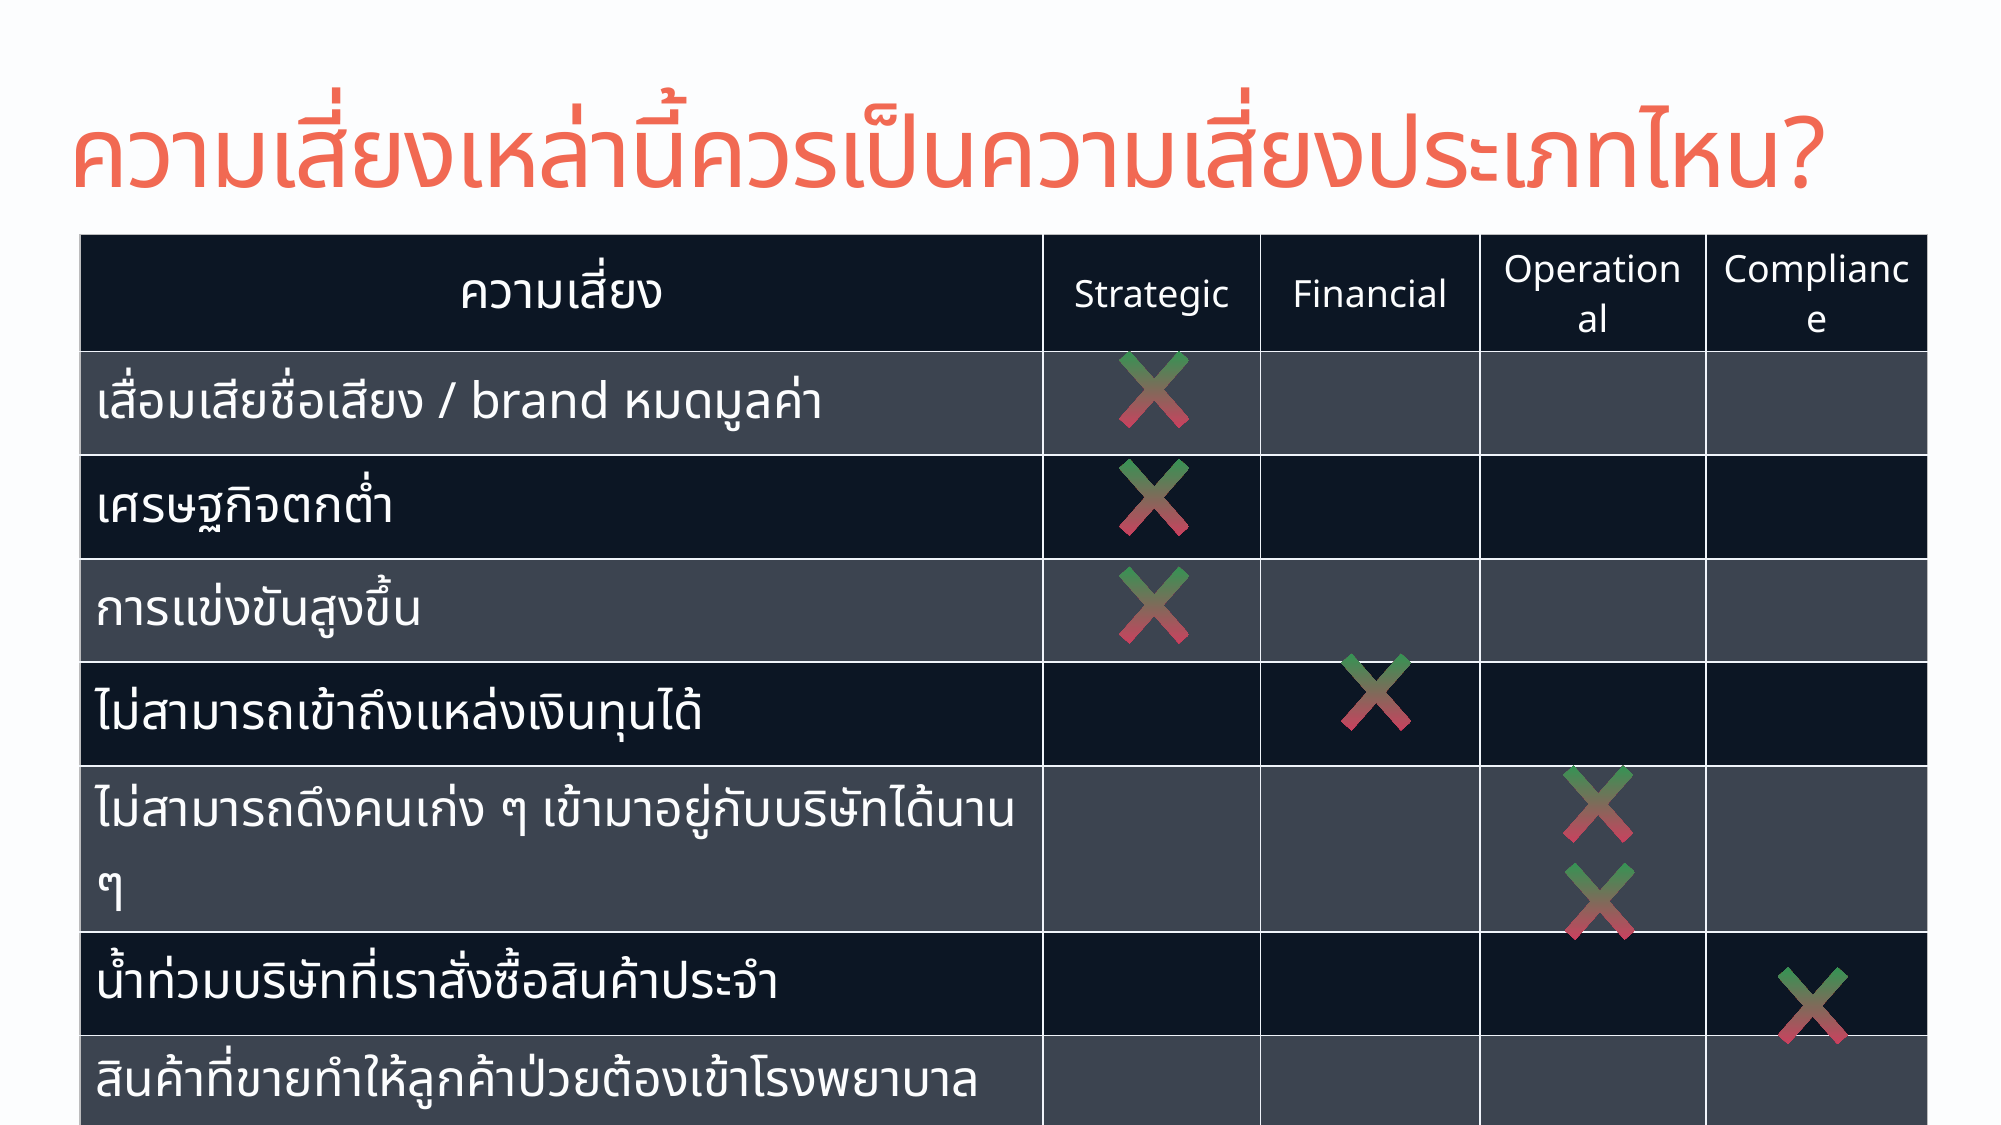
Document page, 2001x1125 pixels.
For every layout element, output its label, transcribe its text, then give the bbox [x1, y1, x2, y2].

table_cell [1044, 352, 1260, 454]
table_header Strategic [1044, 235, 1260, 351]
table_cell [1261, 1036, 1479, 1125]
text_box [1777, 966, 1849, 1045]
text_box [1118, 350, 1190, 429]
table_cell [1261, 352, 1479, 454]
table_header ความเสี่ยง [81, 235, 1042, 351]
table_cell [1707, 560, 1927, 661]
table_cell [1707, 933, 1927, 1035]
table_cell [1481, 663, 1705, 765]
table_cell [1481, 456, 1705, 558]
table_cell [1261, 767, 1479, 931]
table_cell [1044, 560, 1260, 661]
title ความเสี่ยงเหล่านี้ควรเป็นความเสี่ยงประเภทไหน? [53, 49, 1892, 215]
table_header Compliance [1707, 235, 1927, 351]
table_cell [1044, 933, 1260, 1035]
table_cell [1261, 933, 1479, 1035]
text_box [1564, 862, 1636, 941]
text_box [1562, 765, 1634, 844]
table_cell [1707, 663, 1927, 765]
table_cell [1044, 663, 1260, 765]
table_cell [1044, 1036, 1260, 1125]
table_cell [1481, 767, 1705, 931]
text_box [1118, 566, 1190, 645]
table_cell น้ำท่วมบริษัทที่เราสั่งซื้อสินค้าประจำ [81, 933, 1042, 1035]
table_cell การแข่งขันสูงขึ้น [81, 560, 1042, 661]
table_cell [1707, 1036, 1927, 1125]
table_cell [1481, 352, 1705, 454]
table_cell ไม่สามารถเข้าถึงแหล่งเงินทุนได้ [81, 663, 1042, 765]
table_cell [1707, 767, 1927, 931]
table_cell ไม่สามารถดึงคนเก่ง ๆ เข้ามาอยู่กับบริษัทได้นาน ๆ [81, 767, 1042, 931]
table_cell [1707, 456, 1927, 558]
table_cell [1044, 767, 1260, 931]
table_cell [1261, 456, 1479, 558]
table_header Operational [1481, 235, 1705, 351]
table_cell สินค้าที่ขายทำให้ลูกค้าป่วยต้องเข้าโรงพยาบาลหลายคน [81, 1036, 1042, 1125]
table_cell [1044, 456, 1260, 558]
text_box [1340, 653, 1412, 732]
table_cell เสื่อมเสียชื่อเสียง / brand หมดมูลค่า [81, 352, 1042, 454]
table_cell [1481, 933, 1705, 1035]
table_cell [1261, 663, 1479, 765]
table_cell [1481, 560, 1705, 661]
table_cell [1481, 1036, 1705, 1125]
text_box [1118, 458, 1190, 537]
table_cell เศรษฐกิจตกต่ำ [81, 456, 1042, 558]
table_cell [1707, 352, 1927, 454]
table_cell [1261, 560, 1479, 661]
table_header Financial [1261, 235, 1479, 351]
